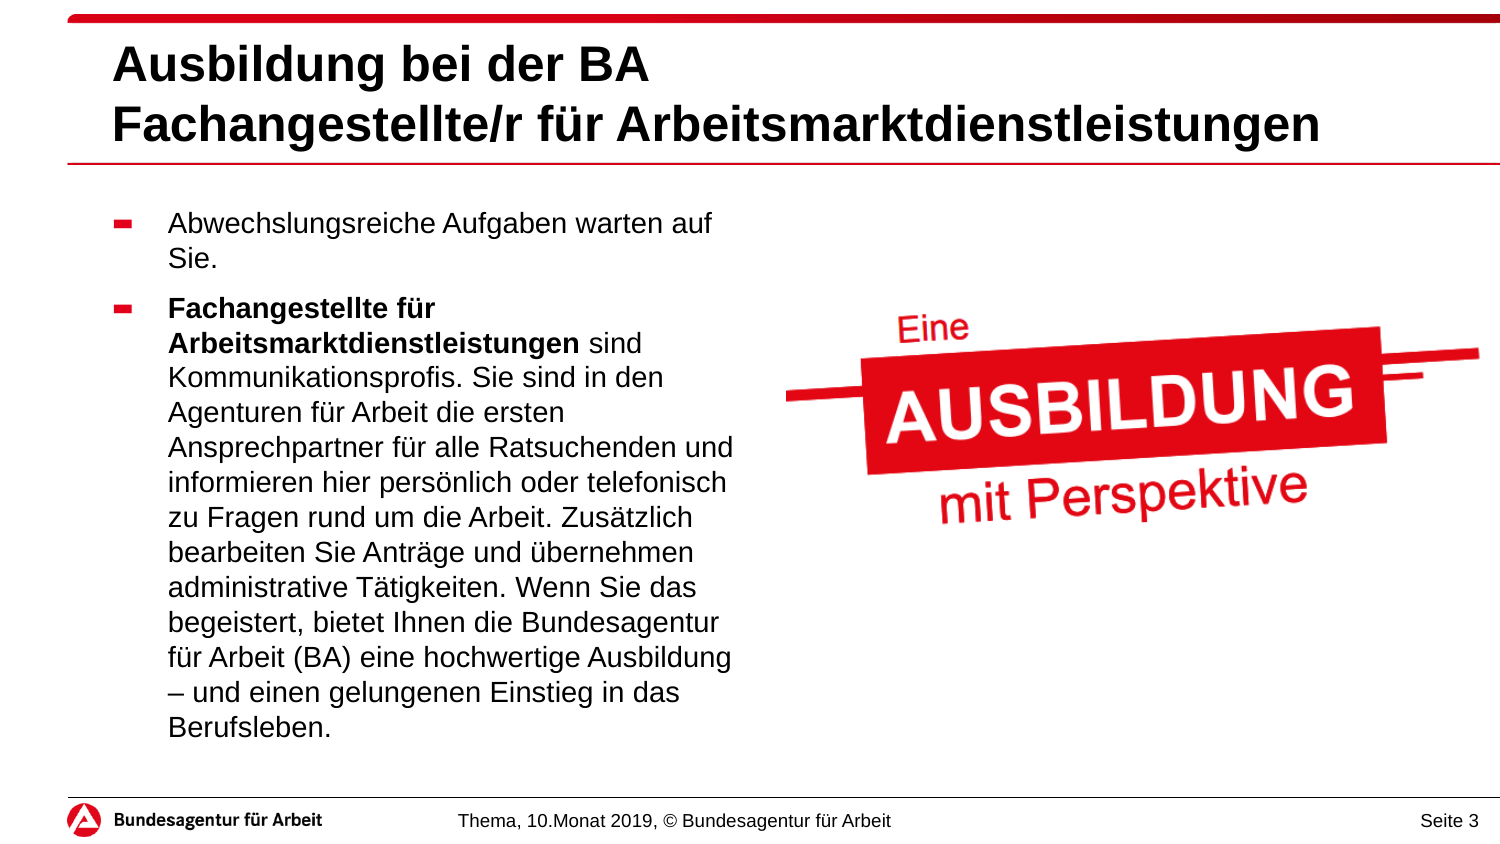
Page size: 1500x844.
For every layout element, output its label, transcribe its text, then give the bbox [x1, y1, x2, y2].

picture [14, 14, 1500, 165]
picture [786, 249, 1500, 583]
title Ausbildung bei der BA Fachangestellte/r für Arbeitsmarktdienstleistungen [96, 23, 1447, 165]
picture [67, 803, 322, 837]
footer Thema, 10.Monat 2019, © Bundesagentur für Arbeit [442, 797, 1341, 843]
list Abwechslungsreiche Aufgaben warten auf Sie. Fachangestellte für Arbeitsmarktdienstleistungen sind Kommunikationsprofis. Sie sind in den Agenturen für Arbeit die ersten Ansprechpartner für alle Ratsuchenden und informieren hier persönlich oder telefonisch zu Fragen rund um die Arbeit. Zusätzlich bearbeiten Sie Anträge und übernehmen administrative Tätigkeiten. Wenn Sie das begeistert, bietet Ihnen die Bundesagentur für Arbeit (BA) eine hochwertige Ausbildung – und einen gelungenen Einstieg in das Berufsleben. [96, 196, 762, 754]
slide_number Seite 3 [1352, 797, 1495, 843]
